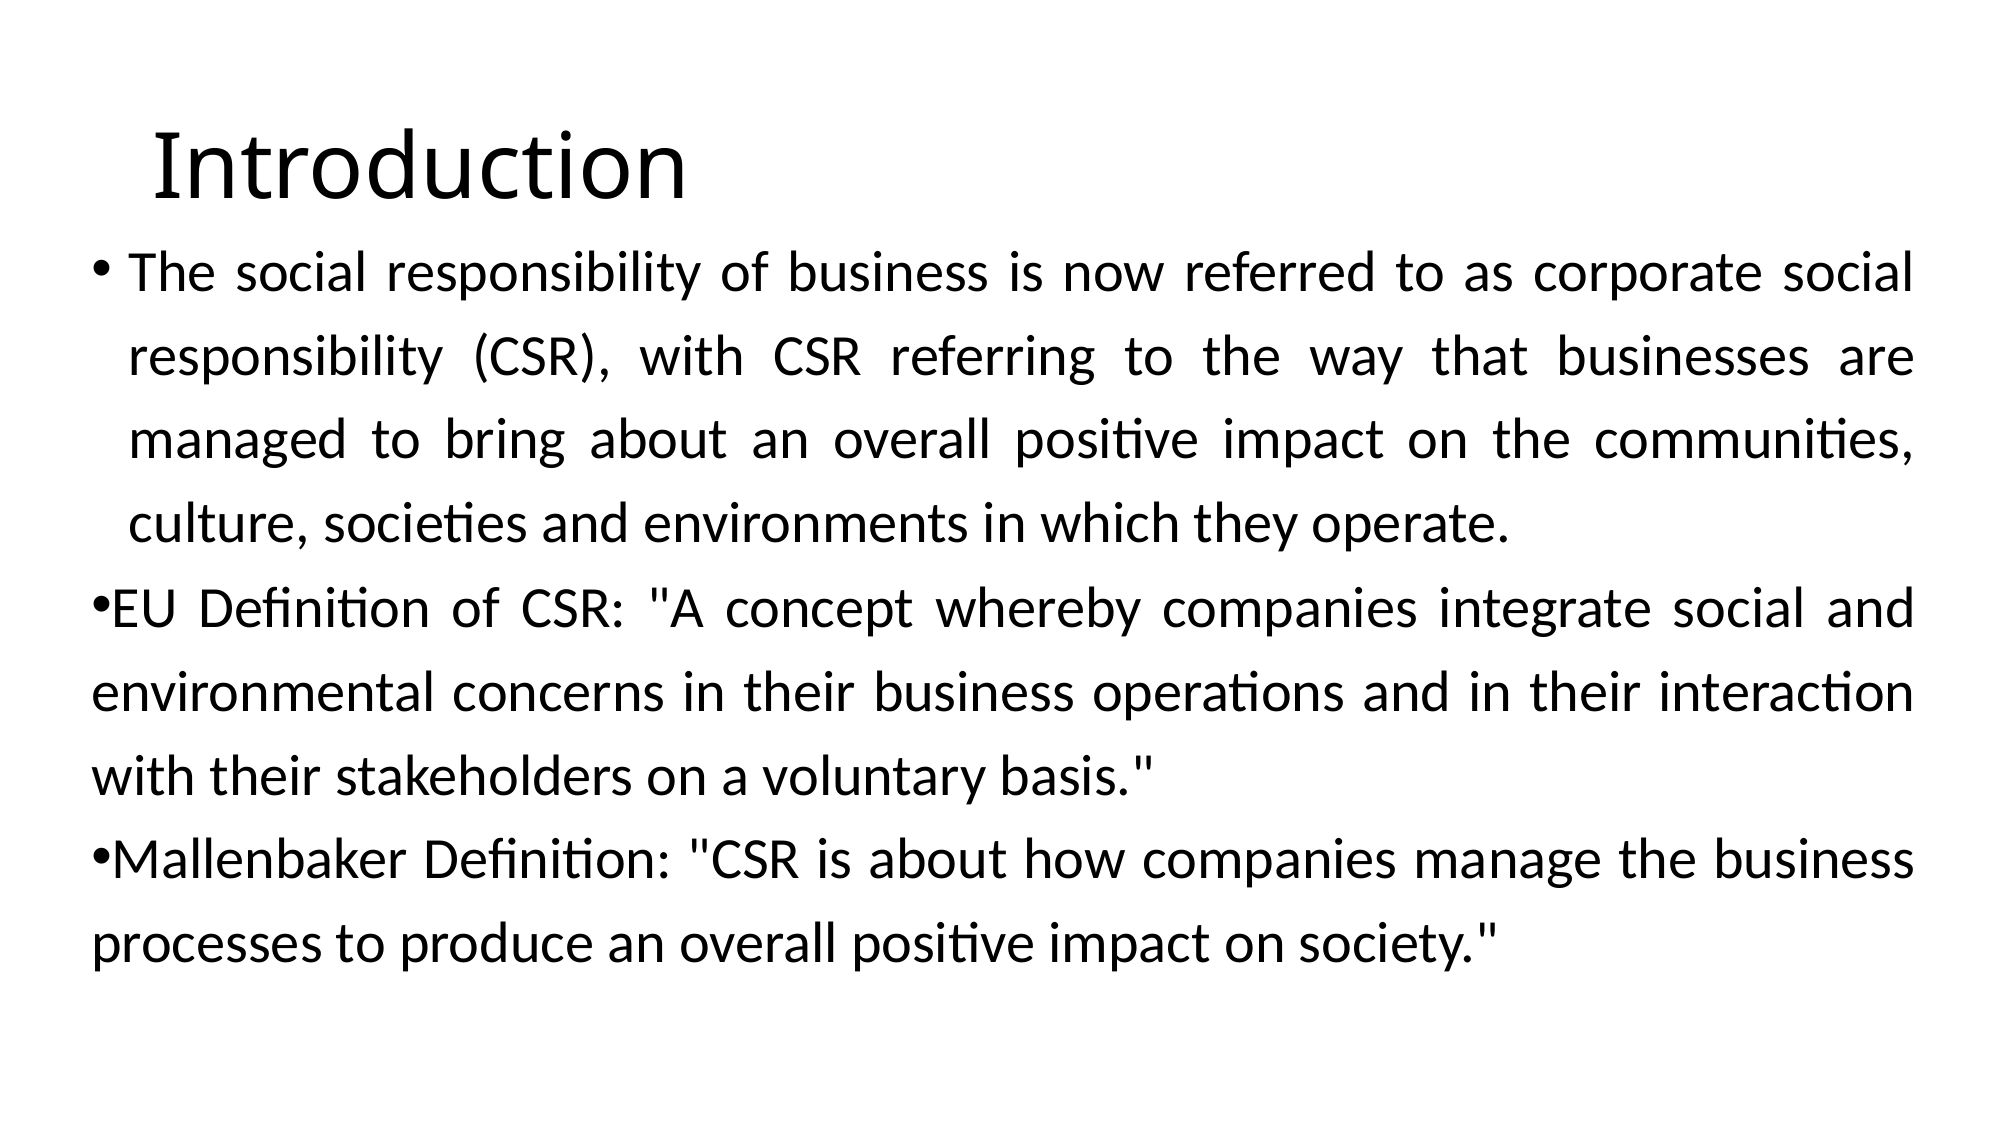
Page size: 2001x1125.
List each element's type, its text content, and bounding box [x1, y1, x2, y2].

title Introduction [137, 59, 1863, 211]
list The social responsibility of business is now referred to as corporate social responsibility (CSR), with CSR referring to the way that businesses are managed to bring about an overall positive impact on the communities, culture, societies and environments in which they operate. EU Definition of CSR: "A concept whereby companies integrate social and environmental concerns in their business operations and in their interaction with their stakeholders on a voluntary basis." Mallenbaker Definition: "CSR is about how companies manage the business processes to produce an overall positive impact on society." [76, 211, 1932, 1014]
